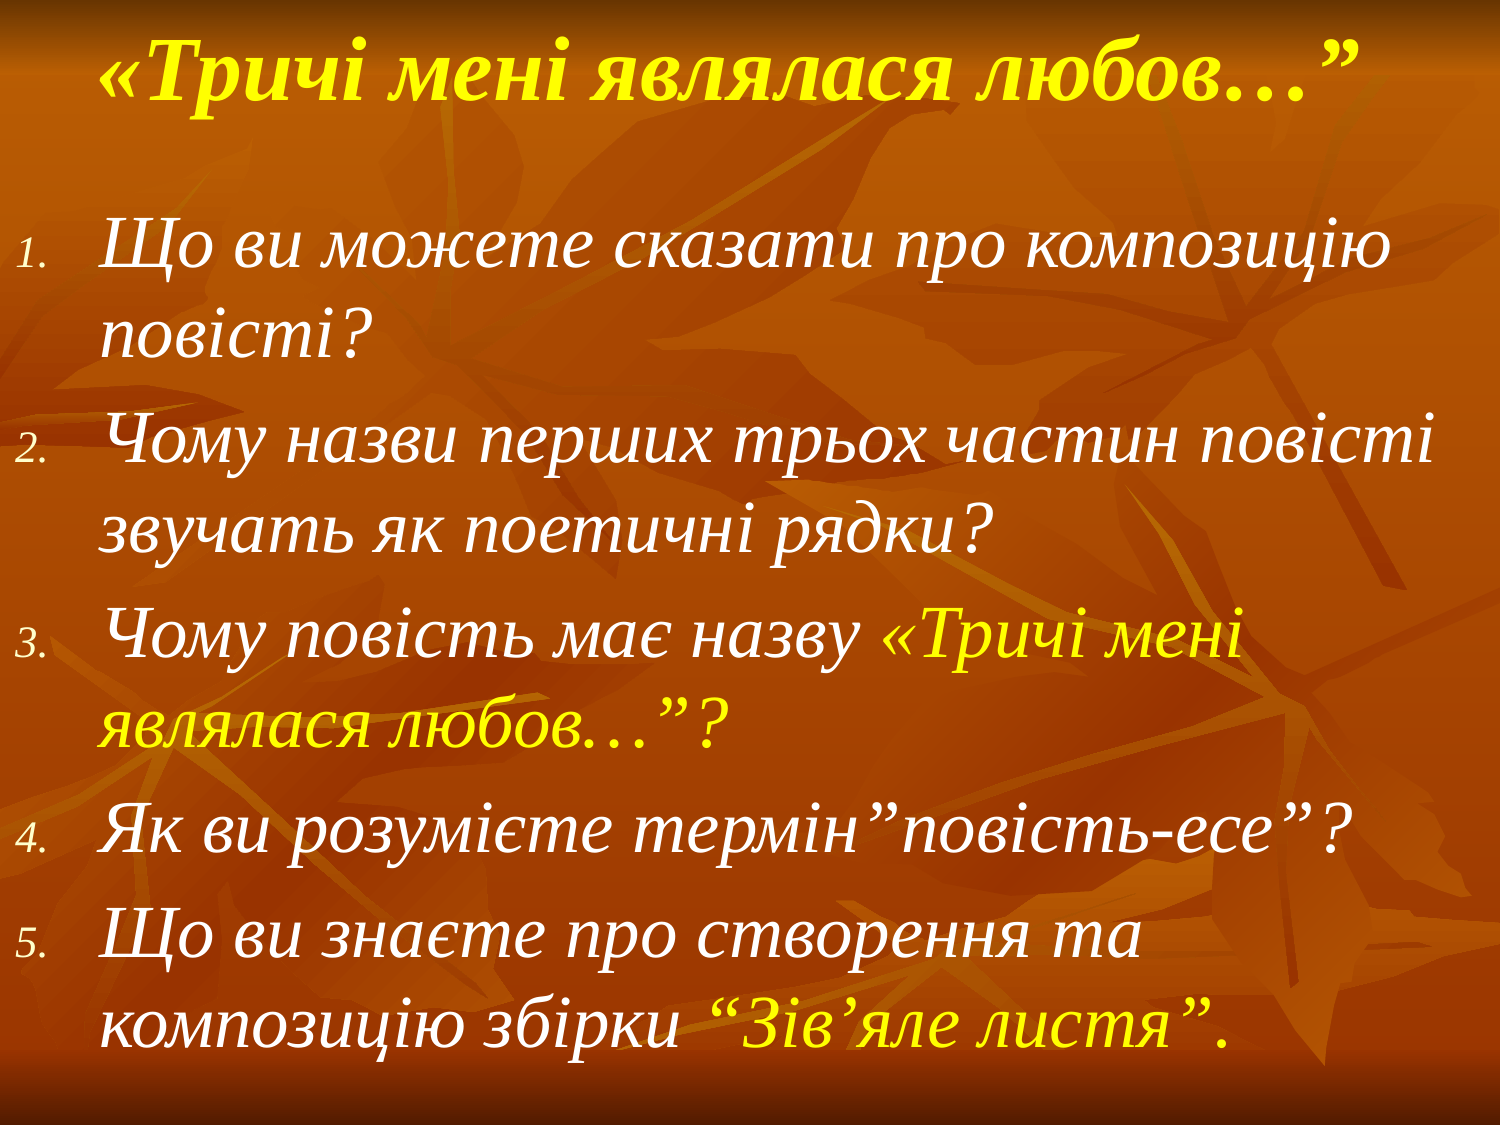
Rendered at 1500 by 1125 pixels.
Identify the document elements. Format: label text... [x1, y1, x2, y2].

title «Тричі мені являлася любов…” [0, 0, 1460, 128]
list Що ви можете сказати про композицію повісті? Чому назви перших трьох частин повісті звучать як поетичні рядки? Чому повість має назву «Тричі мені являлася любов…”? Як ви розумієте термін”повість-есе”? Що ви знаєте про створення та композицію збірки “Зів’яле листя”. [0, 184, 1500, 1125]
